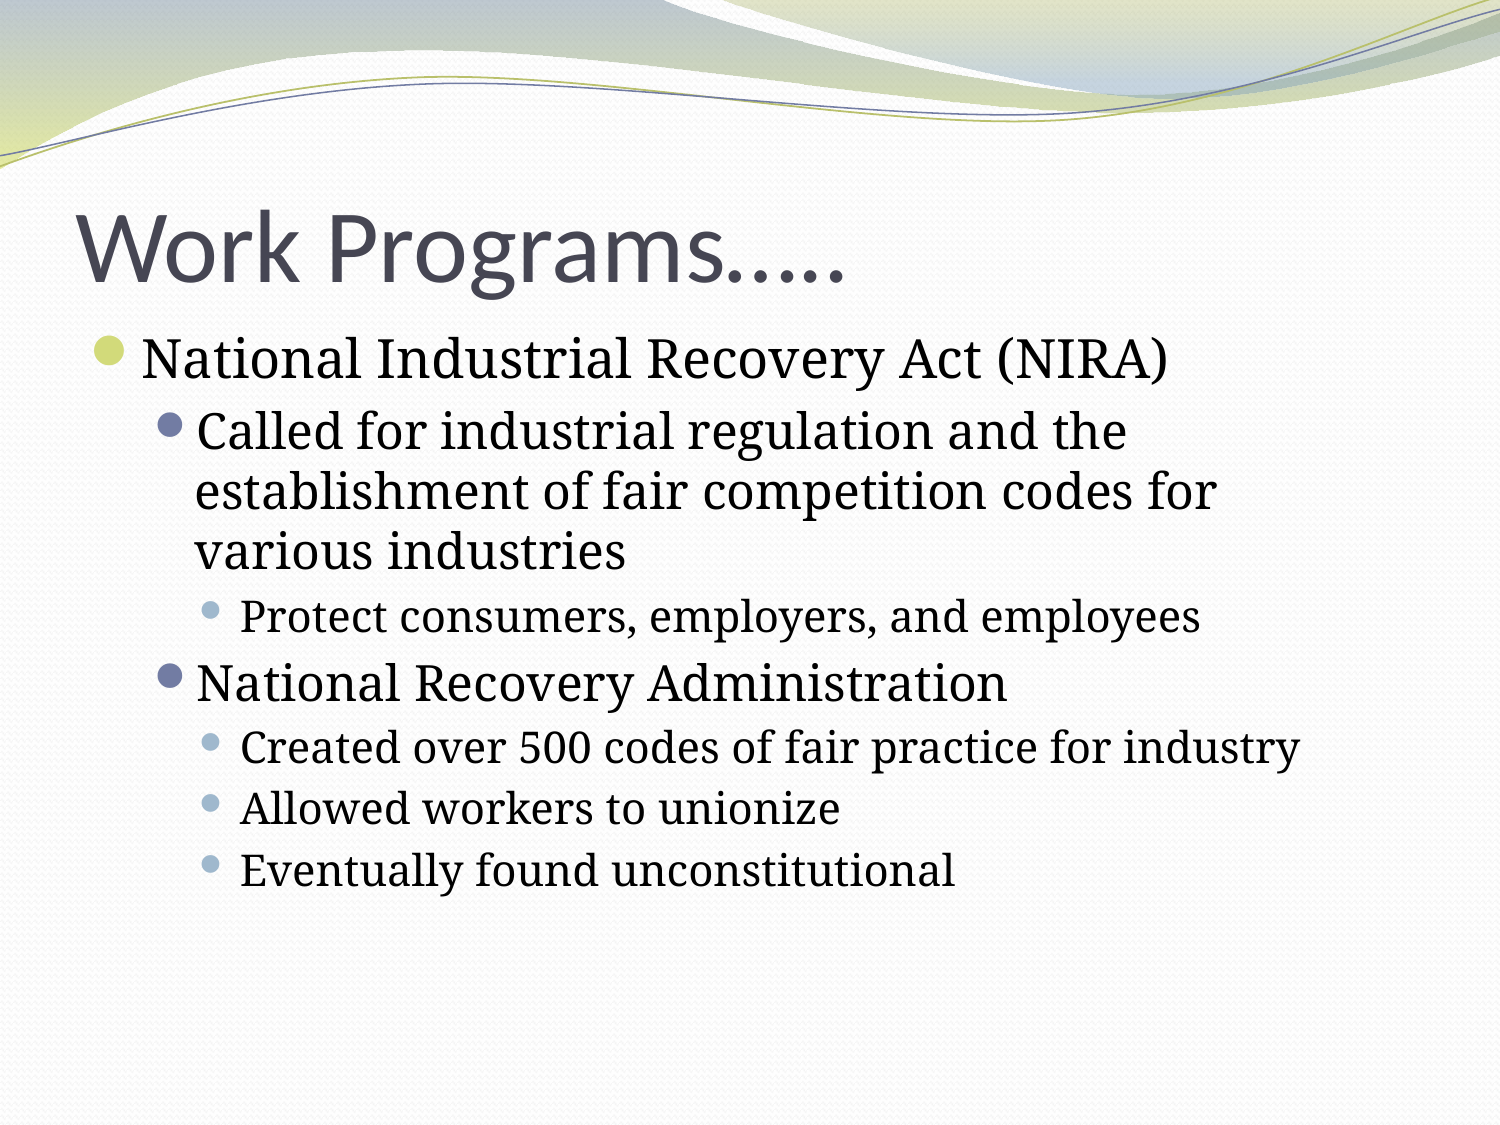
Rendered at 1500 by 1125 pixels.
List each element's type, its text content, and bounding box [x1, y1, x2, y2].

title Work Programs….. [75, 115, 1425, 303]
list National Industrial Recovery Act (NIRA) Called for industrial regulation and the establishment of fair competition codes for various industries Protect consumers, employers, and employees National Recovery Administration Created over 500 codes of fair practice for industry Allowed workers to unionize Eventually found unconstitutional [75, 317, 1425, 1038]
